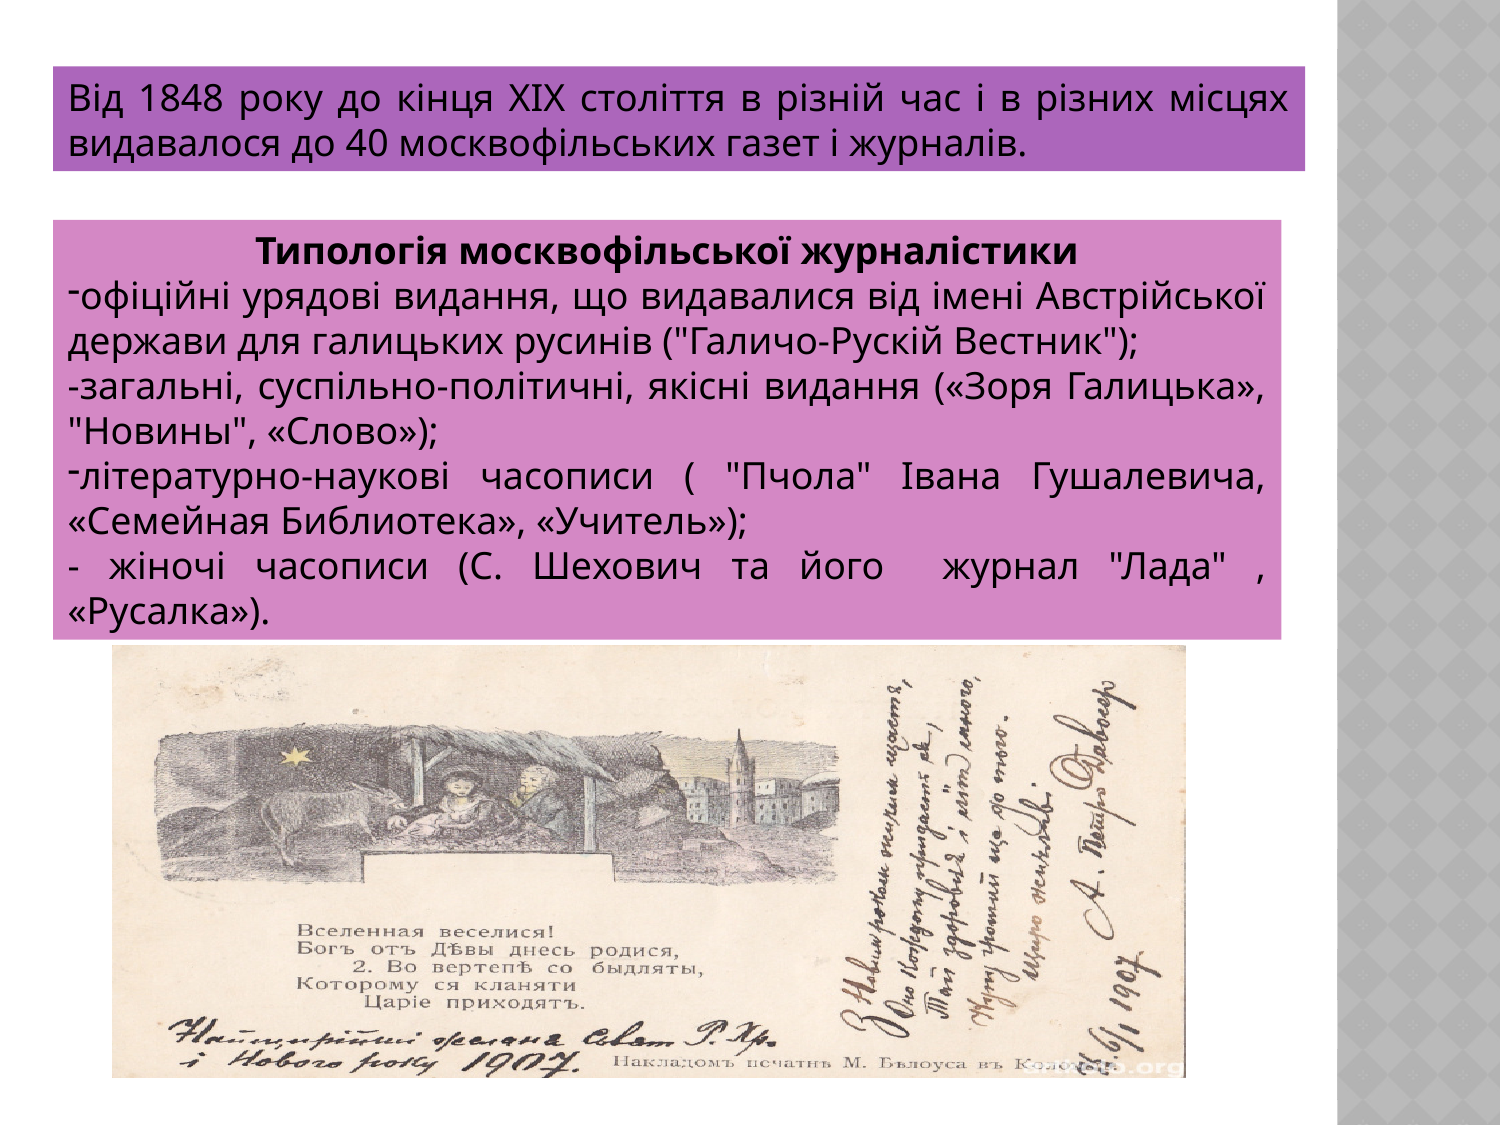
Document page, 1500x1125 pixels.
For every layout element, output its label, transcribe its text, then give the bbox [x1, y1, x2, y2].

picture [111, 644, 1187, 1079]
text_box Від 1848 року до кінця XIX століття в різній час і в різних місцях видавалося до 40 москвофільських газет і журналів. [53, 66, 1306, 172]
text_box Типологія москвофільської журналістики офіційні урядові видання, що видавалися від імені Австрійської держави для галицьких русинів ("Галичо-Рускій Вестник"); -загальні, суспільно-політичні, якісні видання («Зоря Галицька», "Новины", «Слово»); літературно-наукові часописи ( "Пчола" Івана Гушалевича, «Семейная Библиотека», «Учитель»); - жіночі часописи (С. Шехович та його журнал "Лада" , «Русалка»). [53, 219, 1282, 640]
